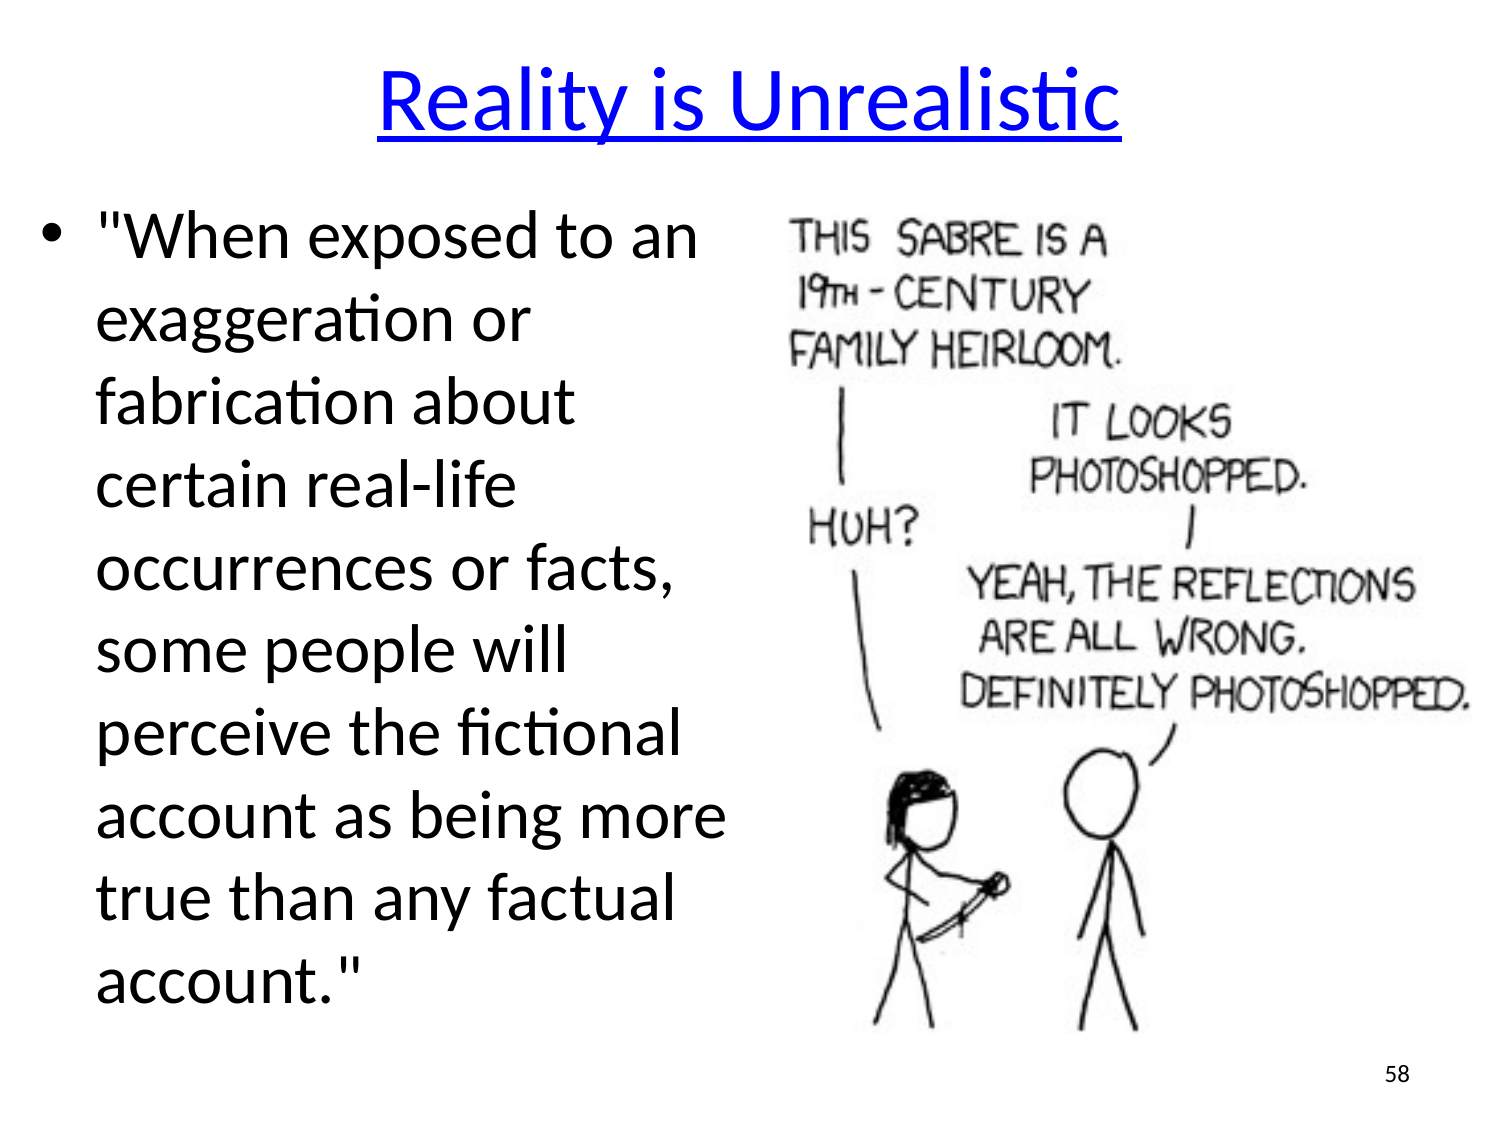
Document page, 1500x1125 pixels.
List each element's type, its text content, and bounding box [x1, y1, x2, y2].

list "When exposed to an exaggeration or fabrication about certain real-life occurrences or facts, some people will perceive the fictional account as being more true than any factual account." [24, 182, 750, 1038]
title Reality is Unrealistic [75, 0, 1425, 185]
slide_number 58 [1074, 1066, 1425, 1103]
picture [749, 187, 1496, 1058]
